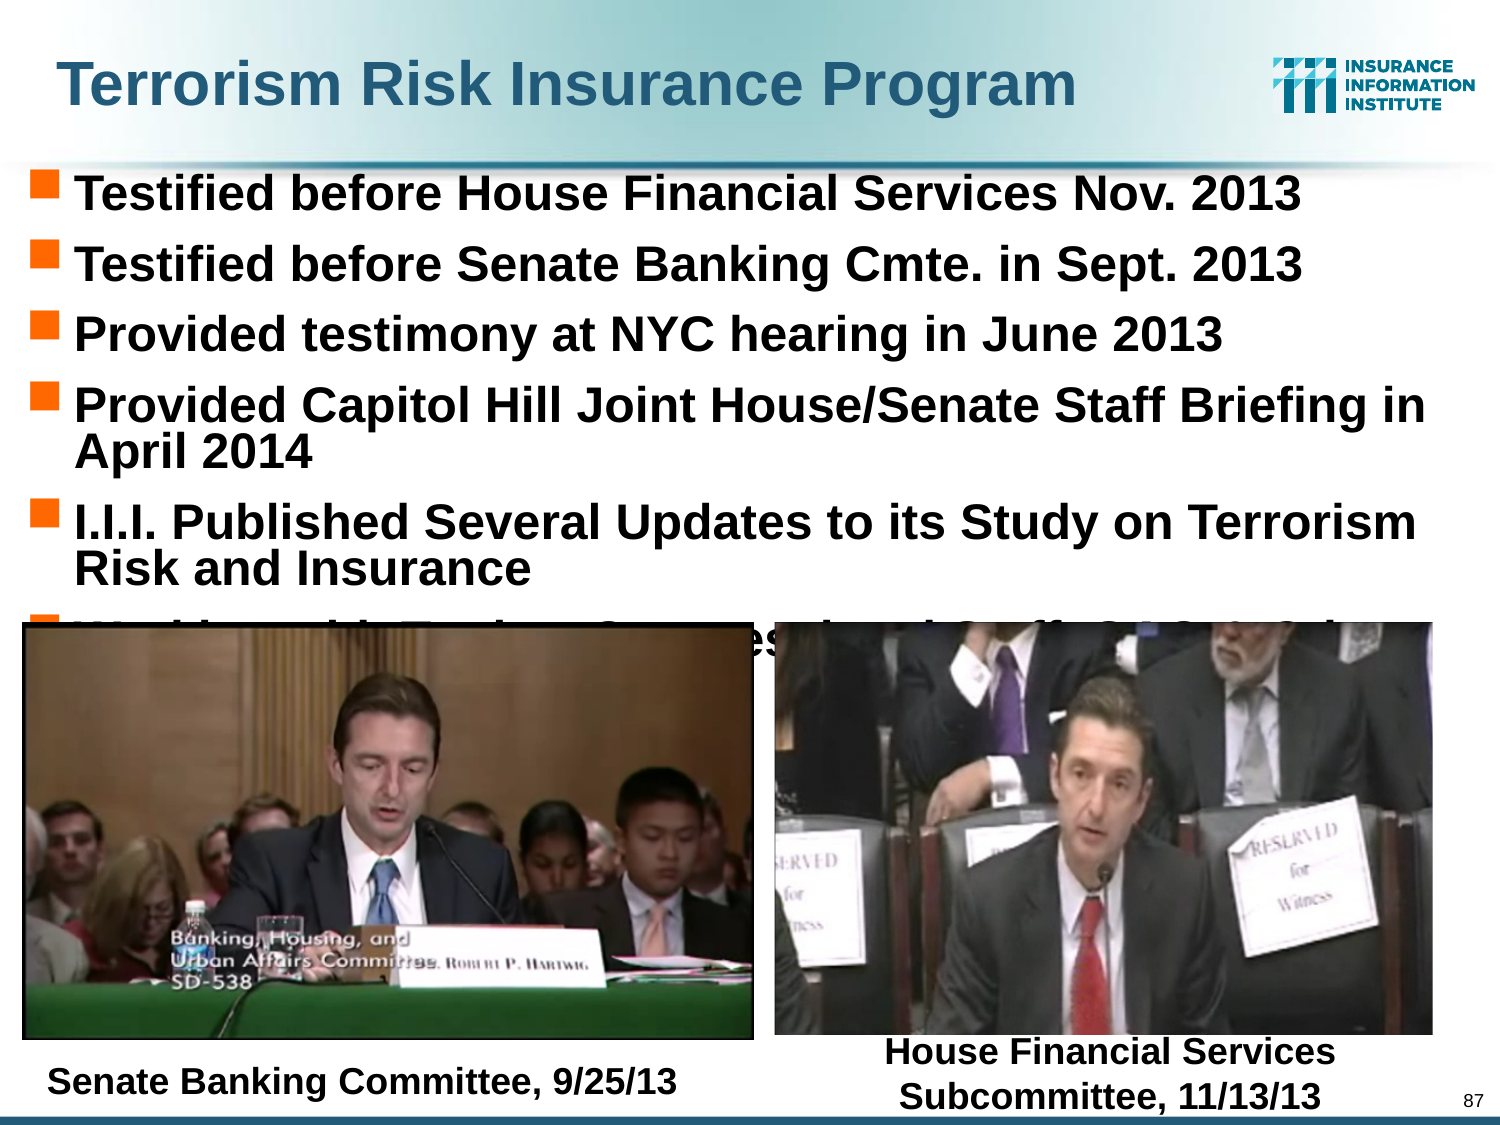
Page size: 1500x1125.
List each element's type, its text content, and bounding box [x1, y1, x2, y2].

picture [774, 622, 1433, 1035]
list Testified before House Financial Services Nov. 2013 Testified before Senate Banking Cmte. in Sept. 2013 Provided testimony at NYC hearing in June 2013 Provided Capitol Hill Joint House/Senate Staff Briefing in April 2014 I.I.I. Published Several Updates to its Study on Terrorism Risk and Insurance Working with Trades, Congressional Staff, GAO & Others [18, 166, 1459, 931]
title Terrorism Risk Insurance Program [48, 14, 1263, 156]
picture [22, 622, 754, 1040]
picture [0, 0, 1500, 189]
text_box 87 [1478, 1091, 1485, 1111]
text_box Senate Banking Committee, 9/25/13 [32, 1049, 742, 1110]
text_box House Financial Services Subcommittee, 11/13/13 [742, 1020, 1478, 1125]
